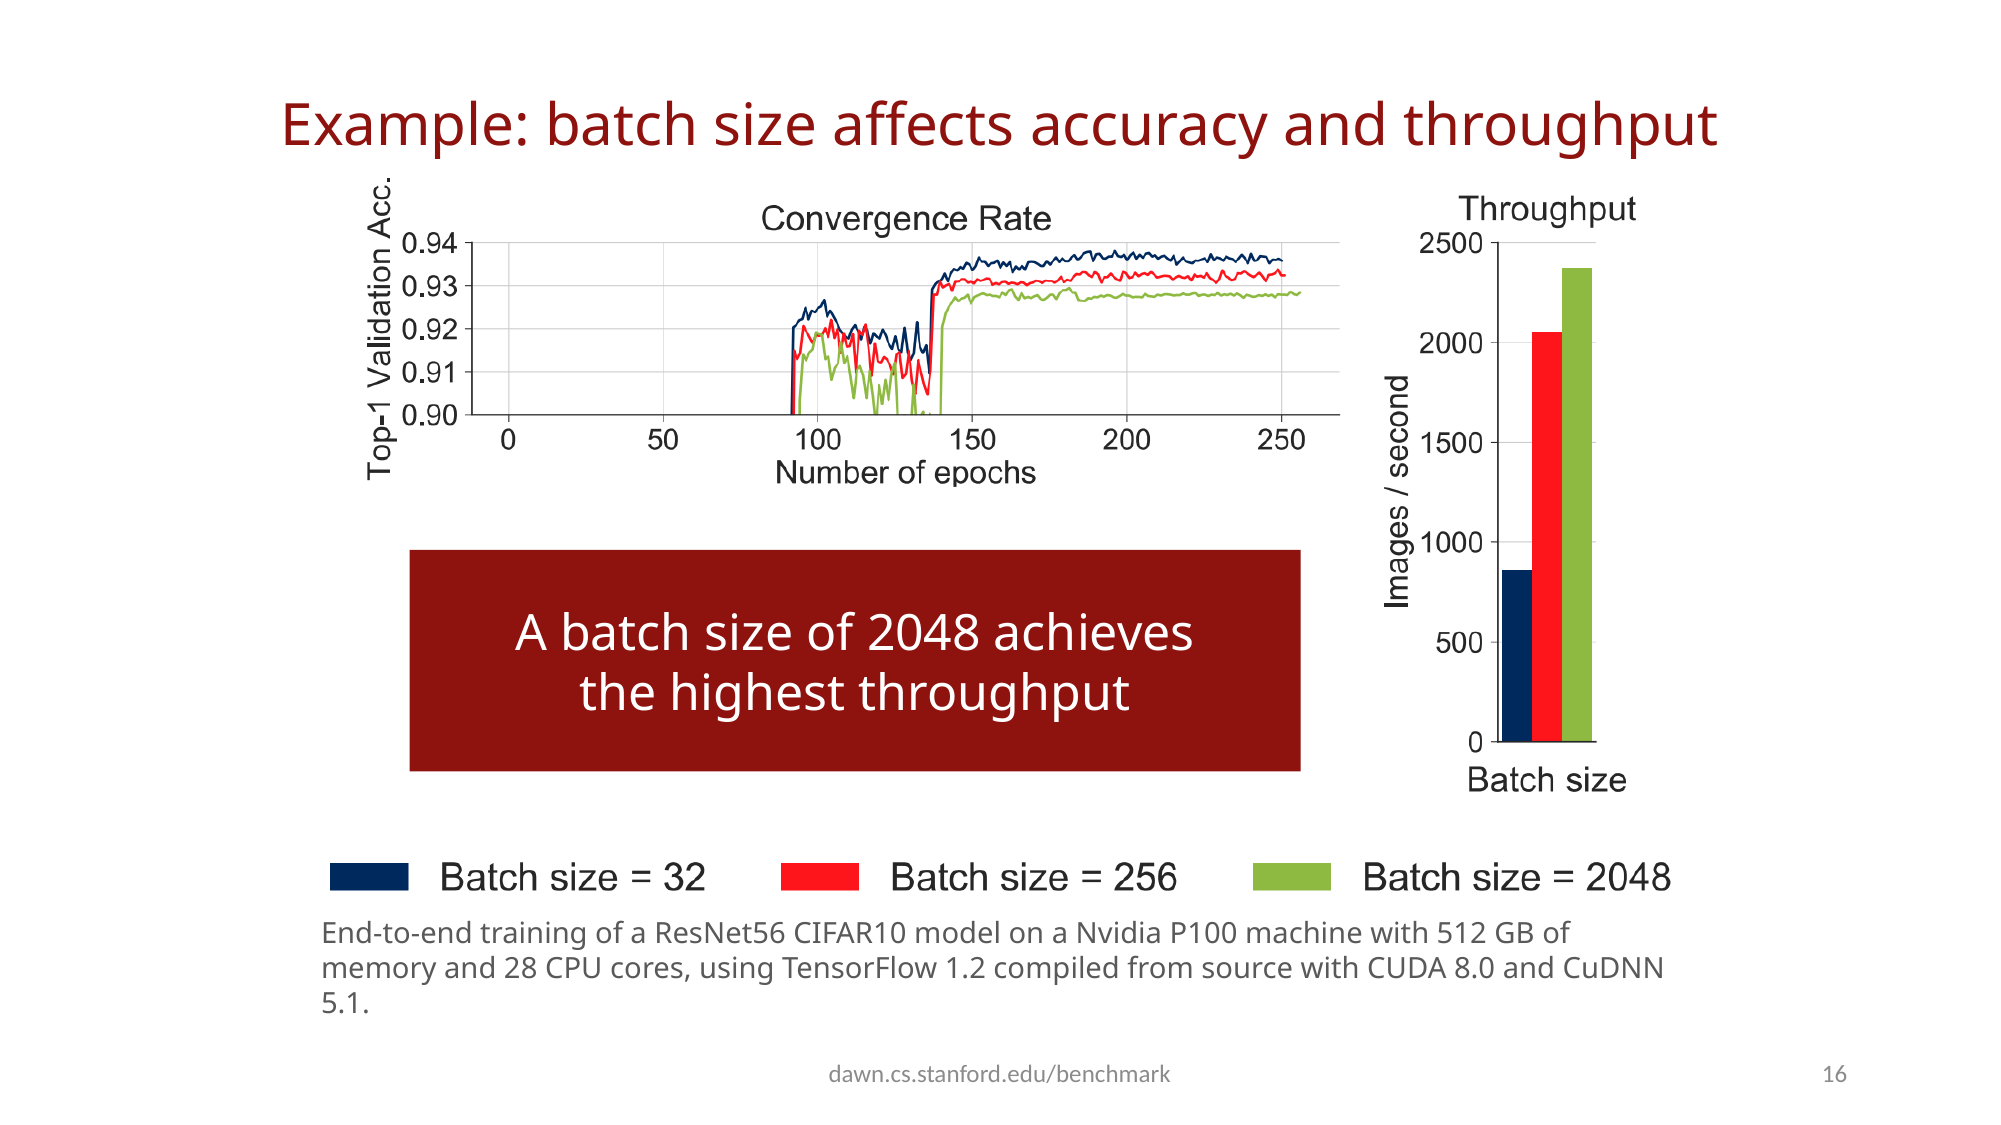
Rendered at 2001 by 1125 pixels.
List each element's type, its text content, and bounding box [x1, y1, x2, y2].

footer dawn.cs.stanford.edu/benchmark [662, 1042, 1338, 1103]
picture [306, 167, 1694, 920]
text_box End-to-end training of a ResNet56 CIFAR10 model on a Nvidia P100 machine with 512 GB of memory and 28 CPU cores, using TensorFlow 1.2 compiled from source with CUDA 8.0 and CuDNN 5.1. [306, 920, 1694, 1027]
slide_number 16 [1412, 1042, 1863, 1103]
text_box Example: batch size affects accuracy and throughput [265, 79, 1735, 165]
